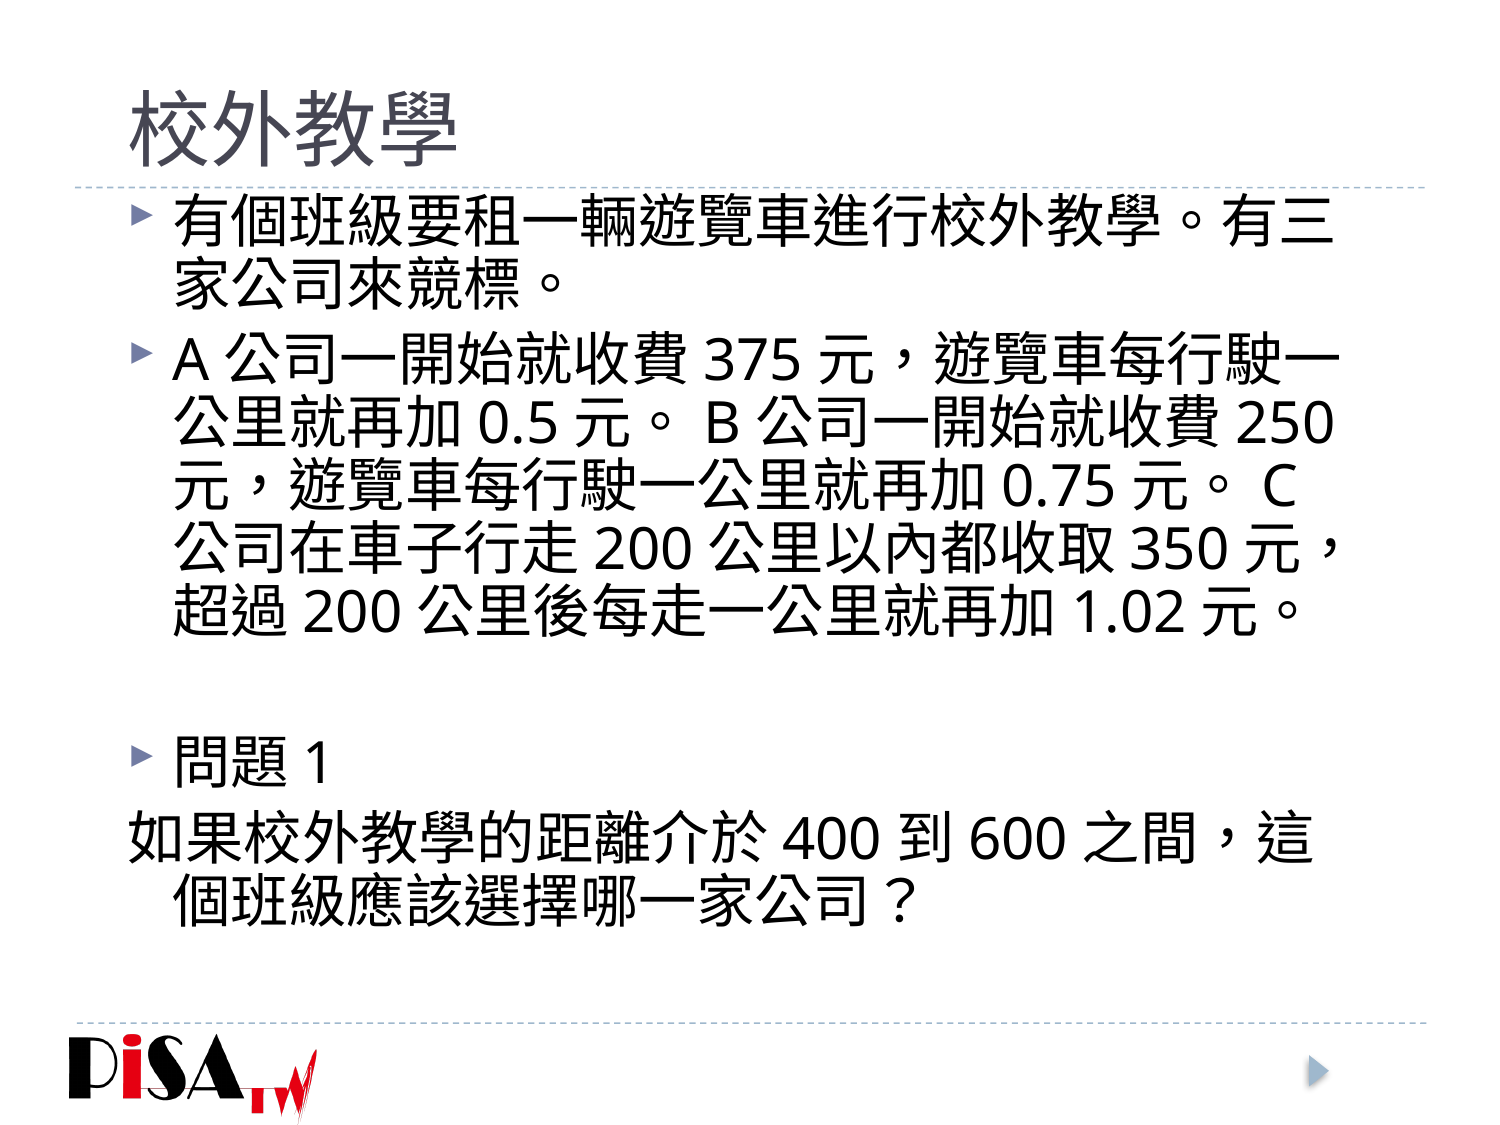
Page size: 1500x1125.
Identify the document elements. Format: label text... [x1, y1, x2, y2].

picture [5, 952, 384, 1125]
list 有個班級要租一輛遊覽車進行校外教學。有三家公司來競標。 A公司一開始就收費375元，遊覽車每行駛一公里就再加0.5元。B公司一開始就收費250元，遊覽車每行駛一公里就再加0.75元。C公司在車子行走200公里以內都收取350元，超過200公里後每走一公里就再加1.02元。 問題1 如果校外教學的距離介於400到600之間，這個班級應該選擇哪一家公司？ [112, 184, 1376, 988]
title 校外教學 [112, 24, 1240, 184]
